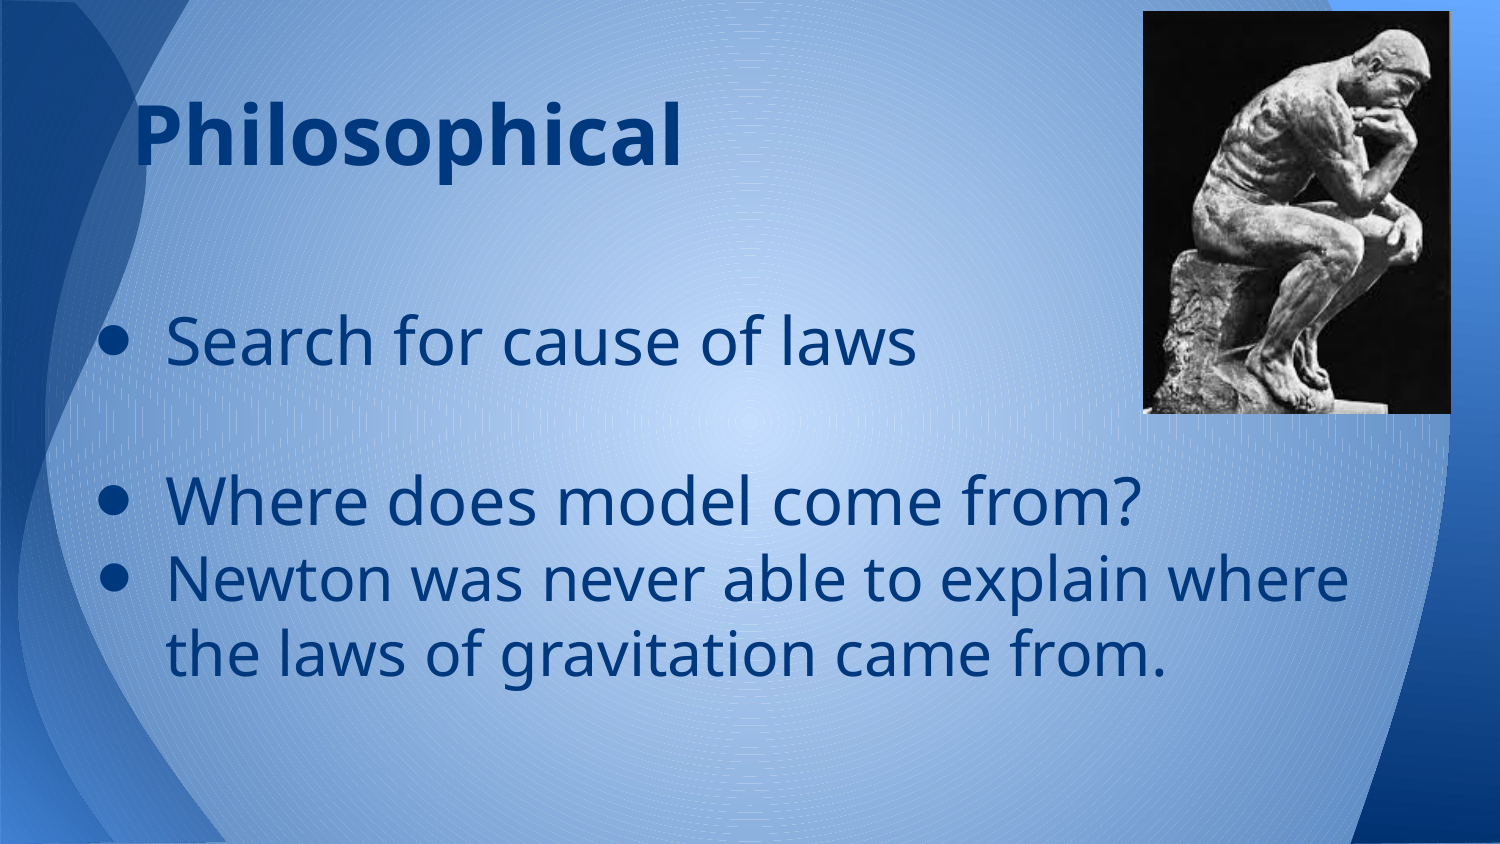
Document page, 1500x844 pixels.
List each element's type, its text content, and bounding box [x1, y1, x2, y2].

list Search for cause of laws Where does model come from? Newton was never able to explain where the laws of gravitation came from. [75, 204, 1425, 800]
title Philosophical [75, 33, 1138, 197]
picture [1143, 11, 1451, 414]
